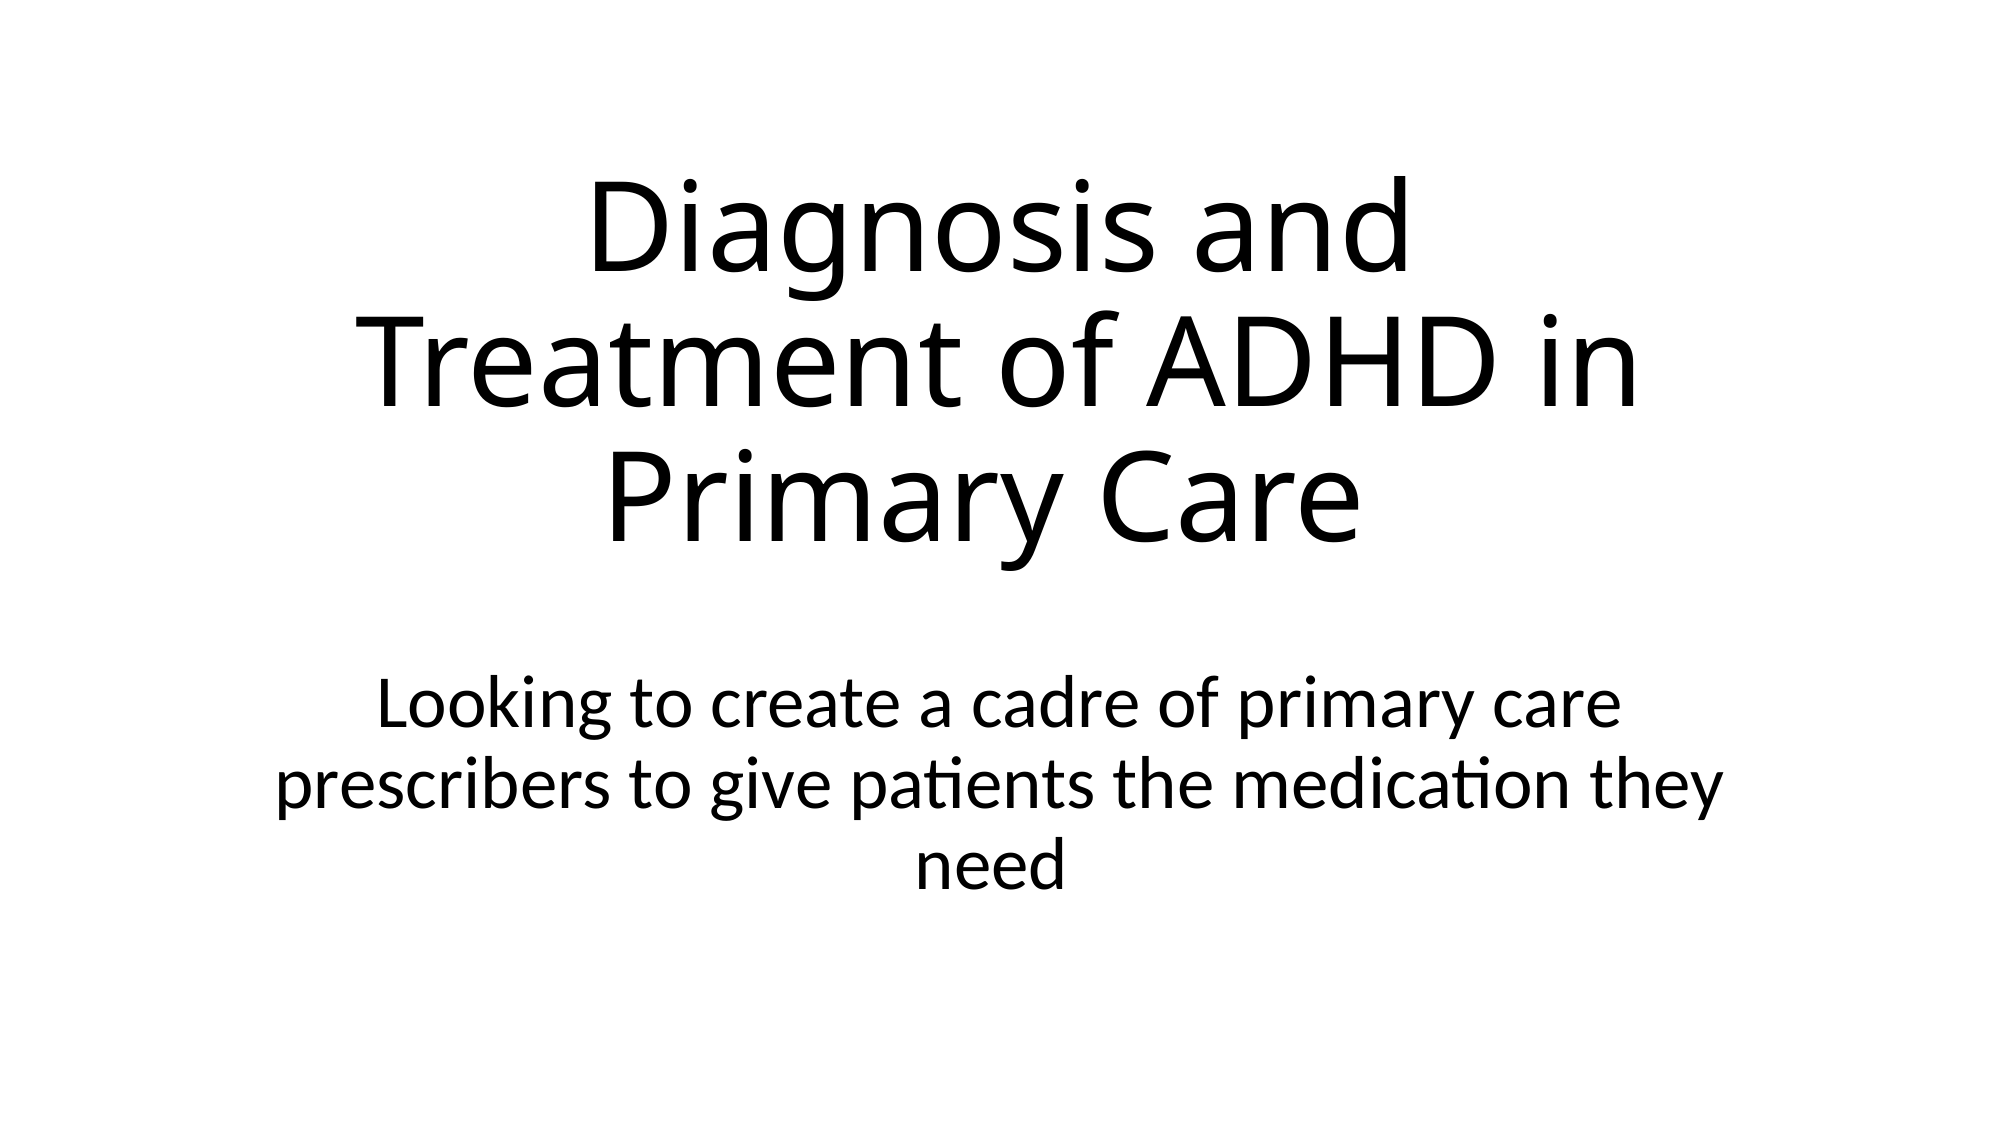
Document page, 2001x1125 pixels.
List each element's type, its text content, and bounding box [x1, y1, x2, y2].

title Diagnosis and Treatment of ADHD in Primary Care [249, 184, 1750, 576]
subtitle Looking to create a cadre of primary care prescribers to give patients the medication they need [249, 654, 1750, 927]
